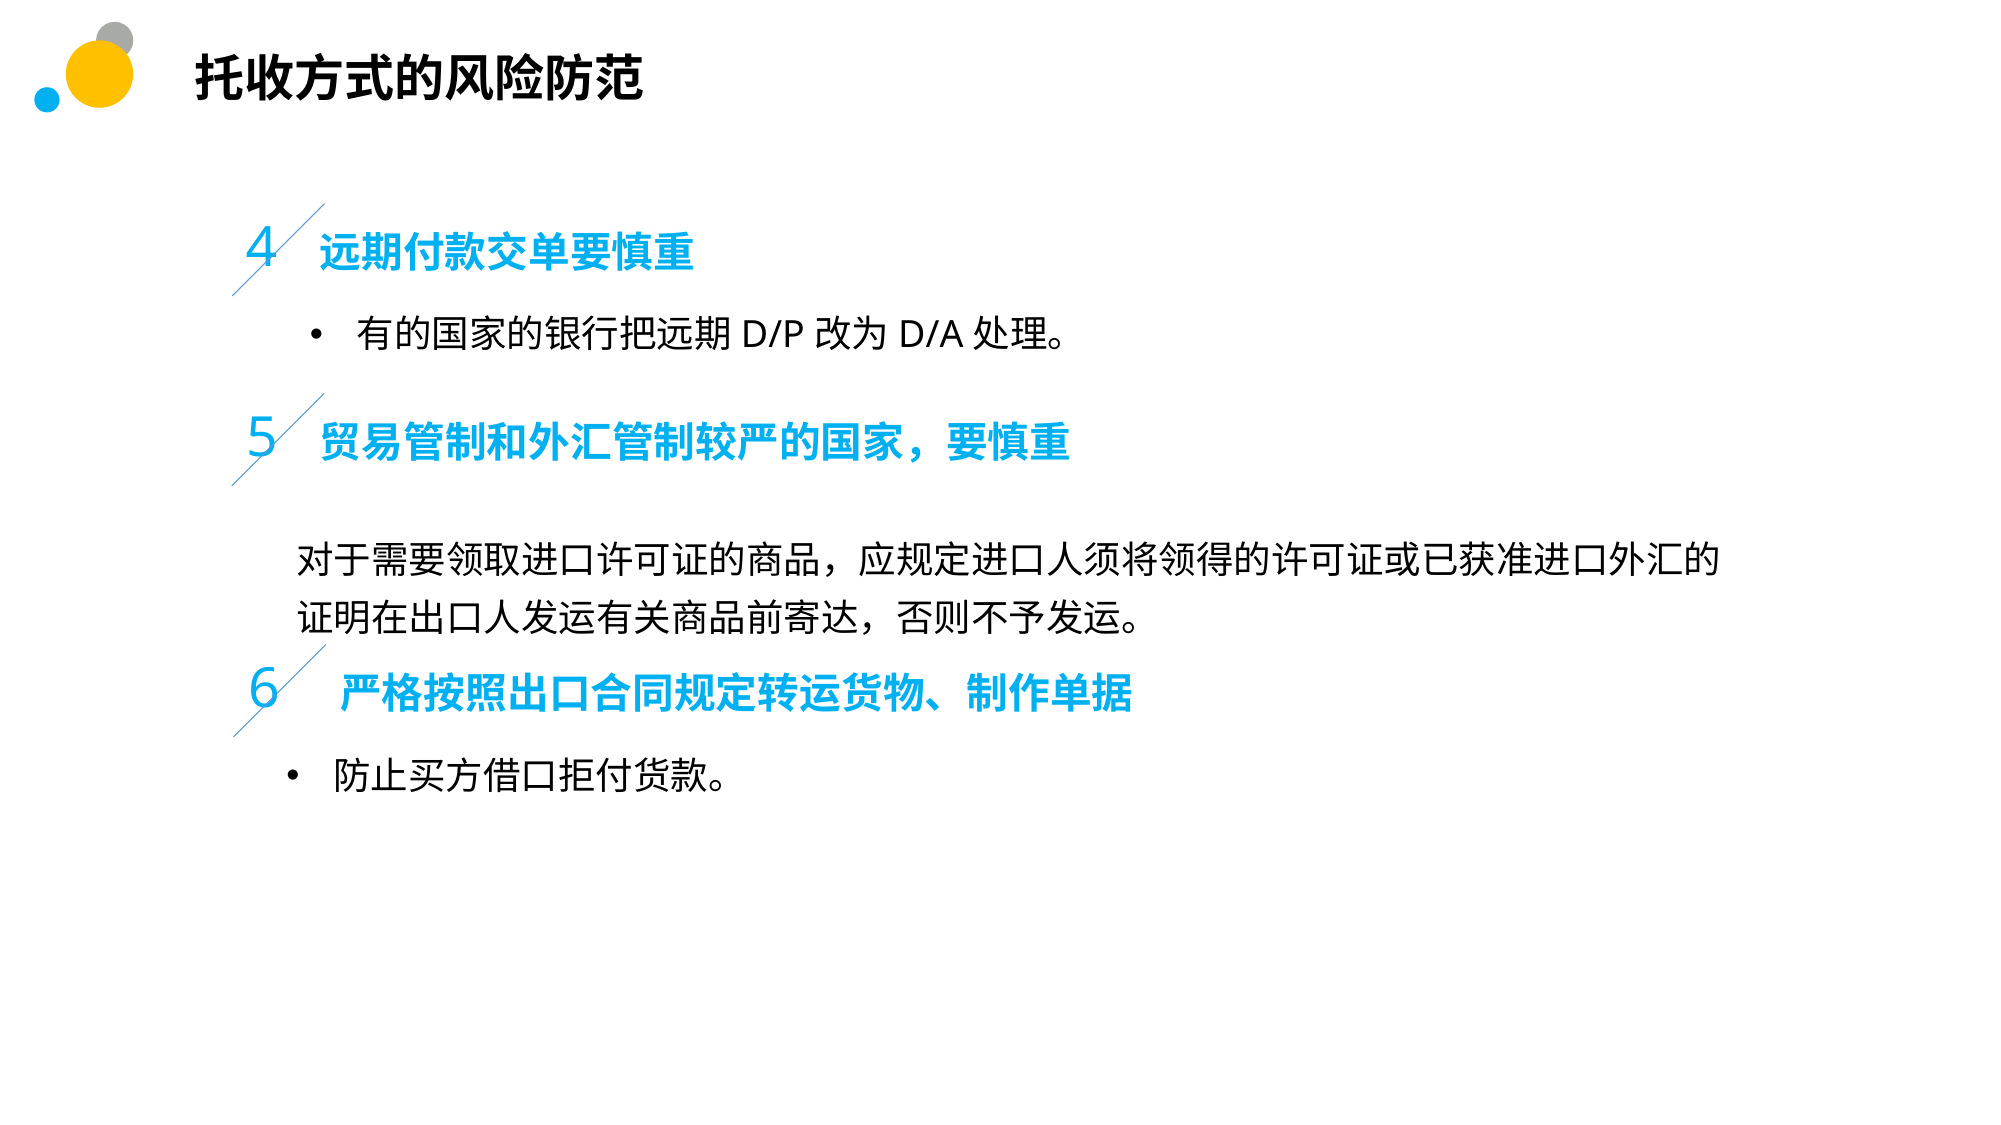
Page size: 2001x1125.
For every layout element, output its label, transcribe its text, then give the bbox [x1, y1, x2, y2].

text_box 防止买方借口拒付货款。 [271, 731, 1735, 805]
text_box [233, 644, 1152, 737]
text_box 对于需要领取进口许可证的商品，应规定进口人须将领得的许可证或已获准进口外汇的证明在出口人发运有关商品前寄达，否则不予发运。 [281, 515, 1745, 647]
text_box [34, 21, 134, 113]
text_box 有的国家的银行把远期D/P改为D/A处理。 [295, 280, 1758, 363]
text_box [232, 203, 712, 296]
text_box 托收方式的风险防范 [179, 40, 873, 120]
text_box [231, 393, 1090, 486]
